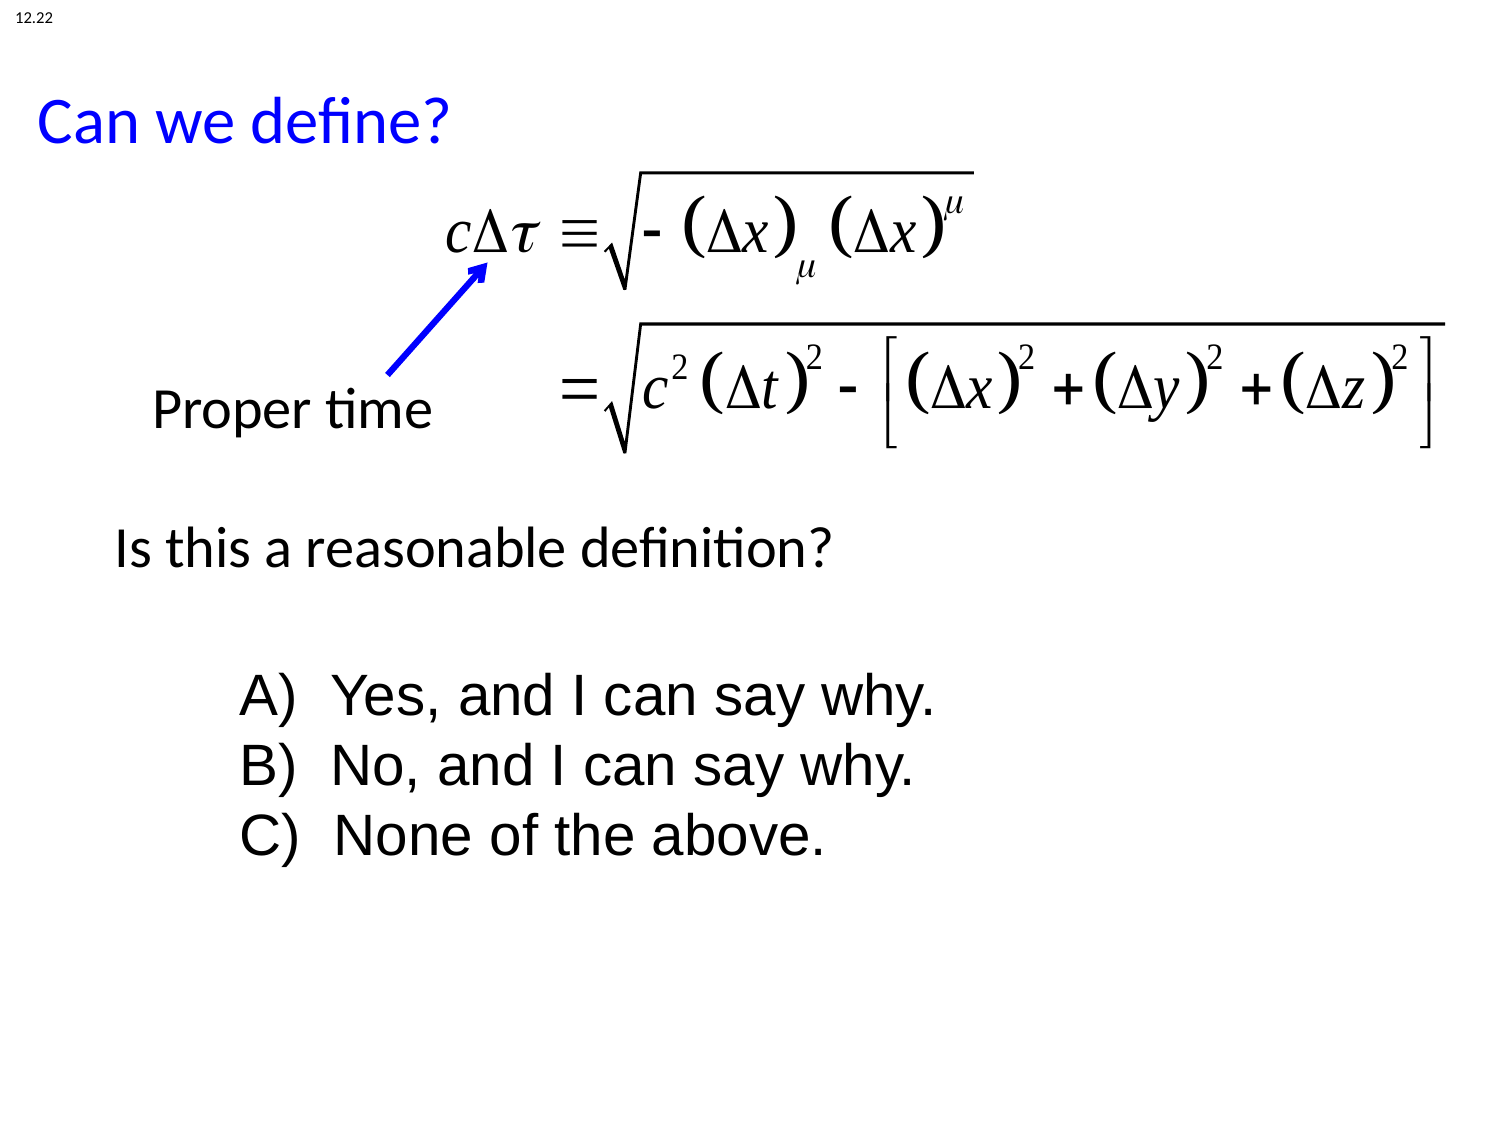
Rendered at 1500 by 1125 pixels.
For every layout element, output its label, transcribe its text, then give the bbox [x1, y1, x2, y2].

text_box Yes, and I can say why. No, and I can say why. None of the above. [225, 650, 1400, 875]
text_box 12.22 [0, 0, 69, 35]
text_box Proper time [137, 362, 432, 448]
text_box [380, 268, 494, 369]
text_box Is this a reasonable definition? [99, 501, 975, 587]
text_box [437, 155, 1456, 469]
text_box Can we define? [22, 72, 563, 161]
